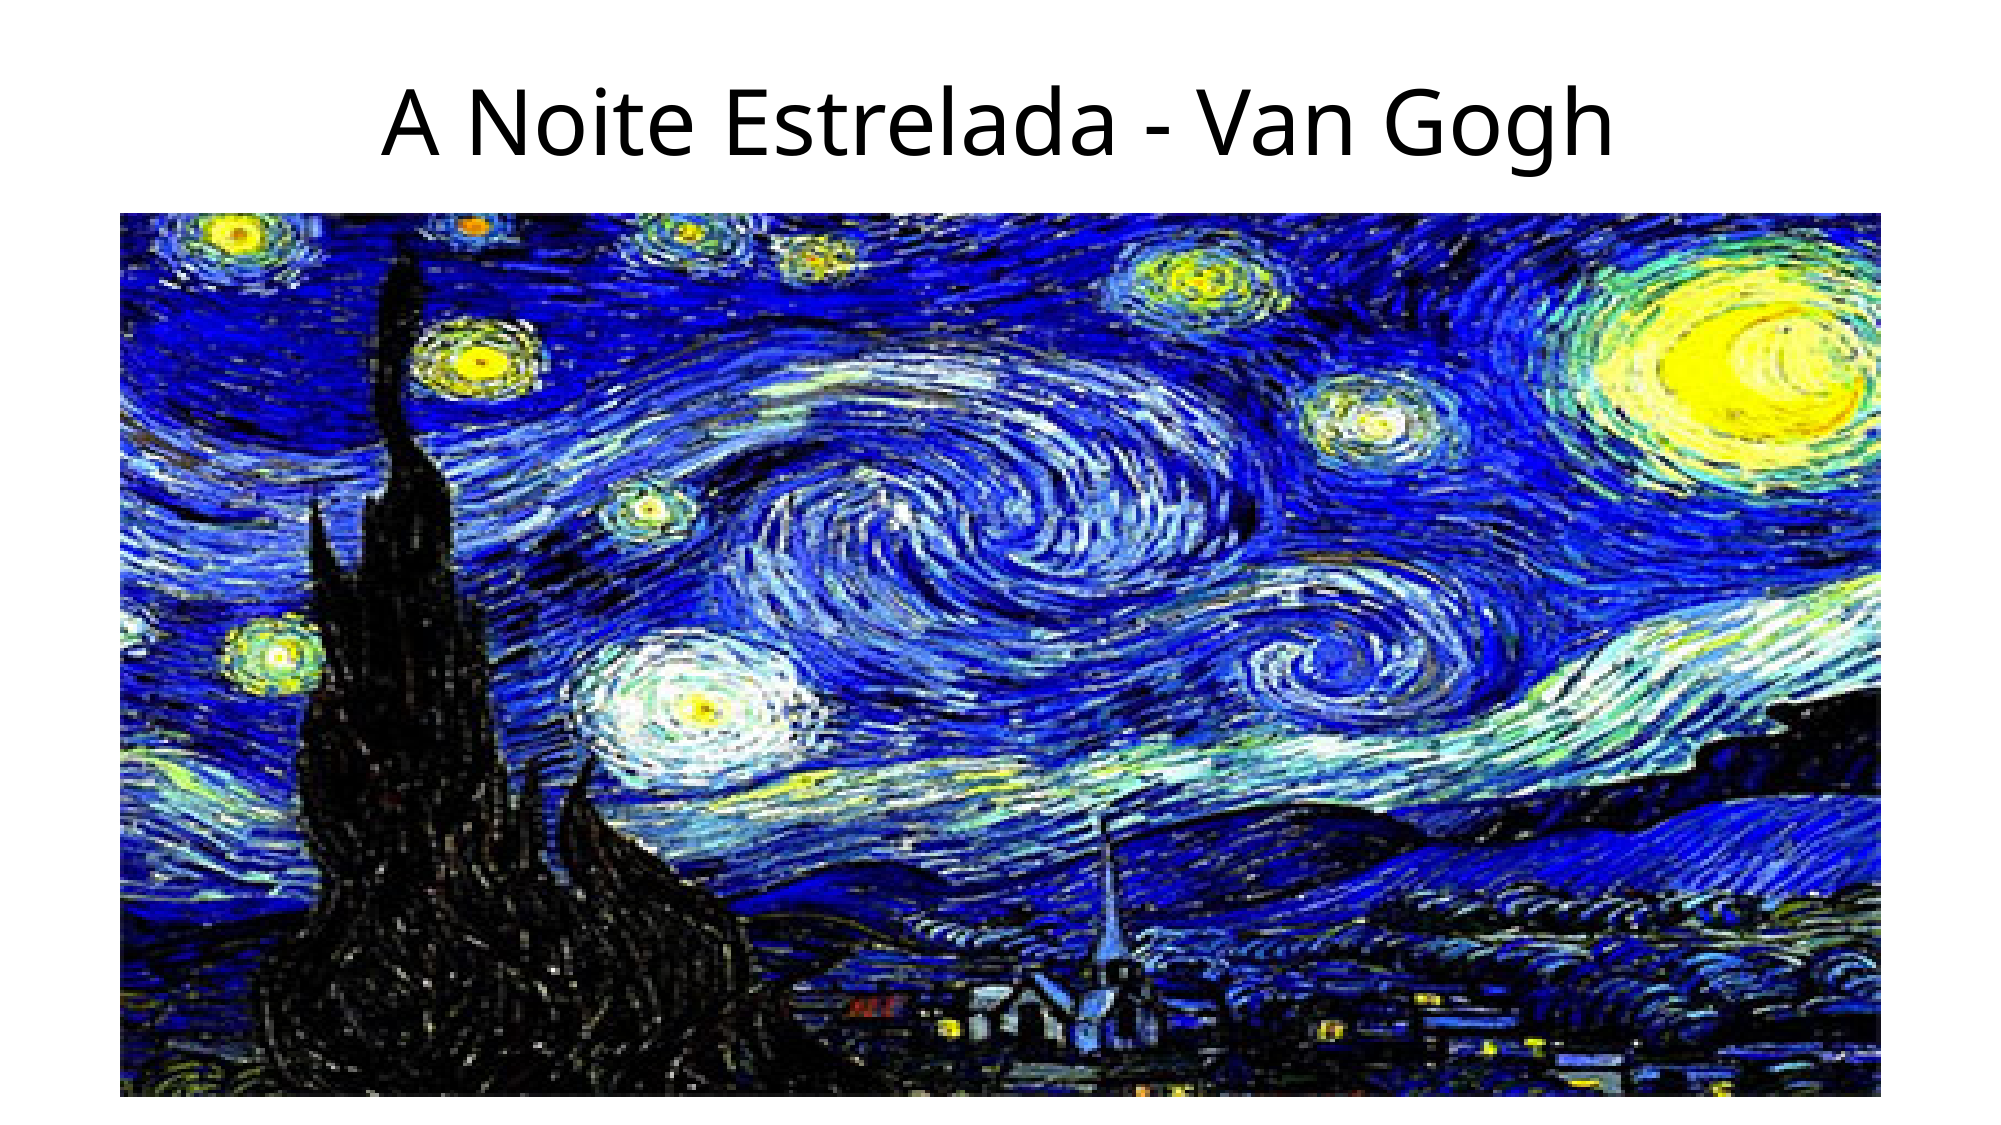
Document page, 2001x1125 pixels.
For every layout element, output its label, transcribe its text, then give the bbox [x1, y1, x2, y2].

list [120, 213, 1881, 1097]
title A Noite Estrelada - Van Gogh [137, 59, 1863, 193]
